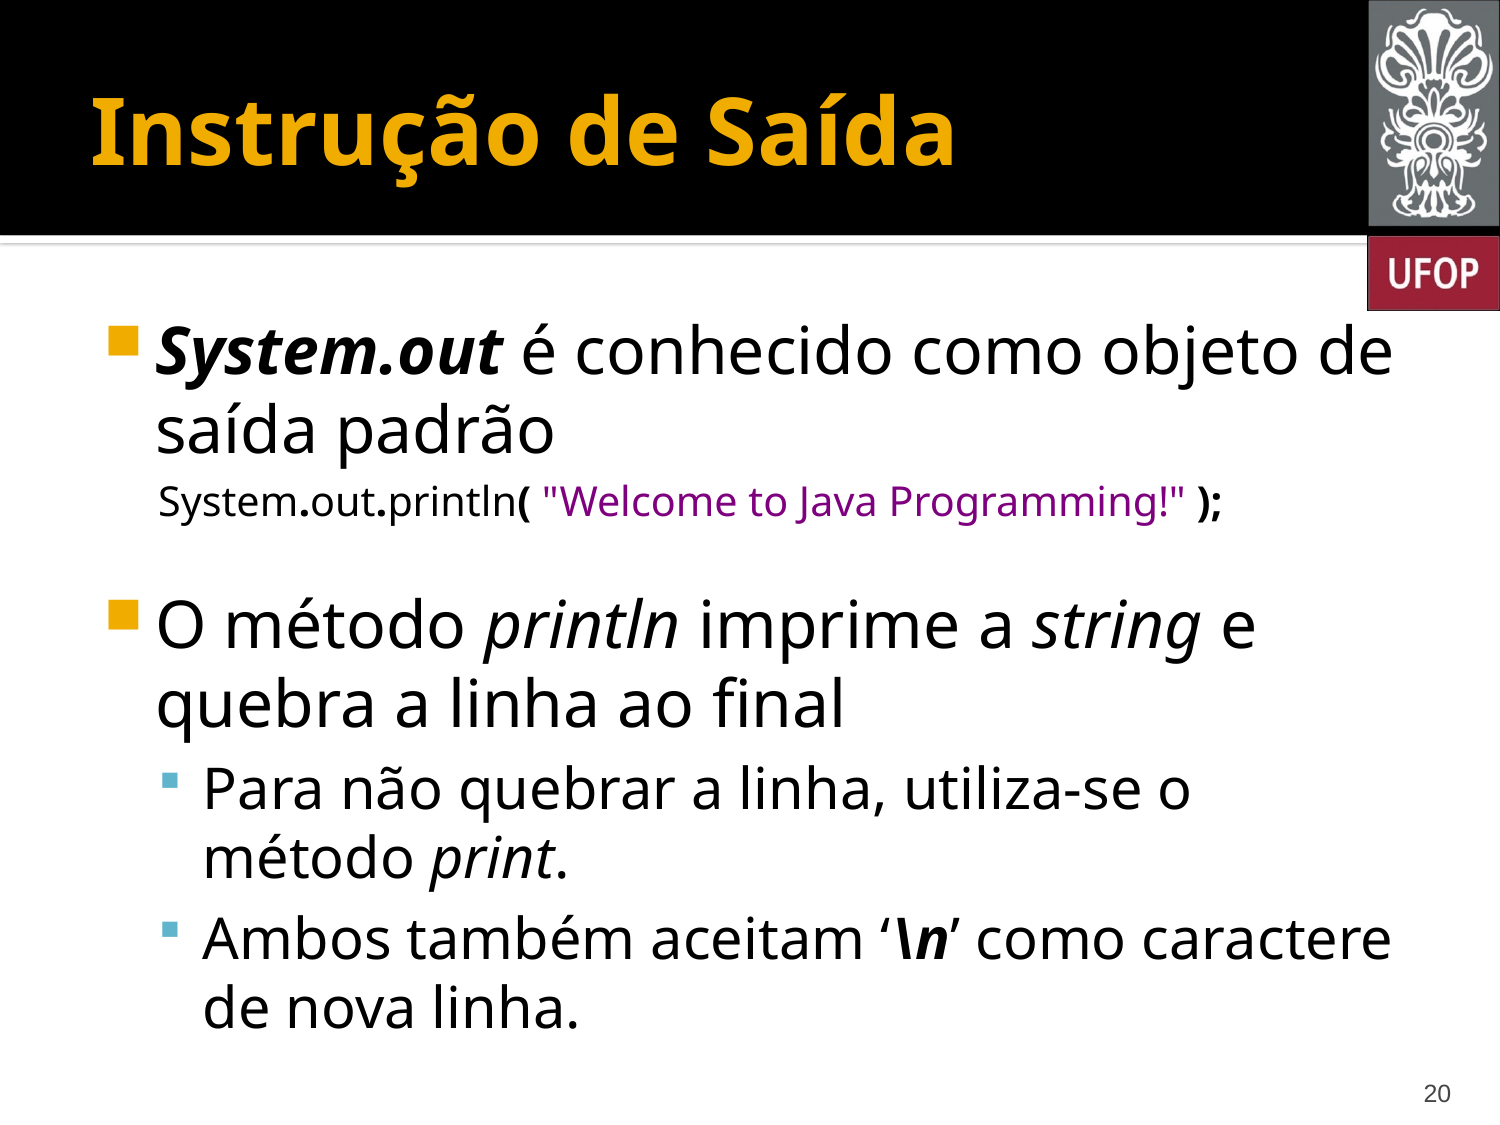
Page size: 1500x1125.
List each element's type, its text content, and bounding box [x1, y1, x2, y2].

slide_number 20 [1345, 1062, 1467, 1108]
title Instrução de Saída [75, 25, 1370, 231]
list System.out é conhecido como objeto de saída padrão System.out.println( "Welcome to Java Programming!" ); O método println imprime a string e quebra a linha ao final Para não quebrar a linha, utiliza-se o método print. Ambos também aceitam ‘\n’ como caractere de nova linha. [75, 291, 1425, 1050]
picture [1367, 0, 1500, 311]
